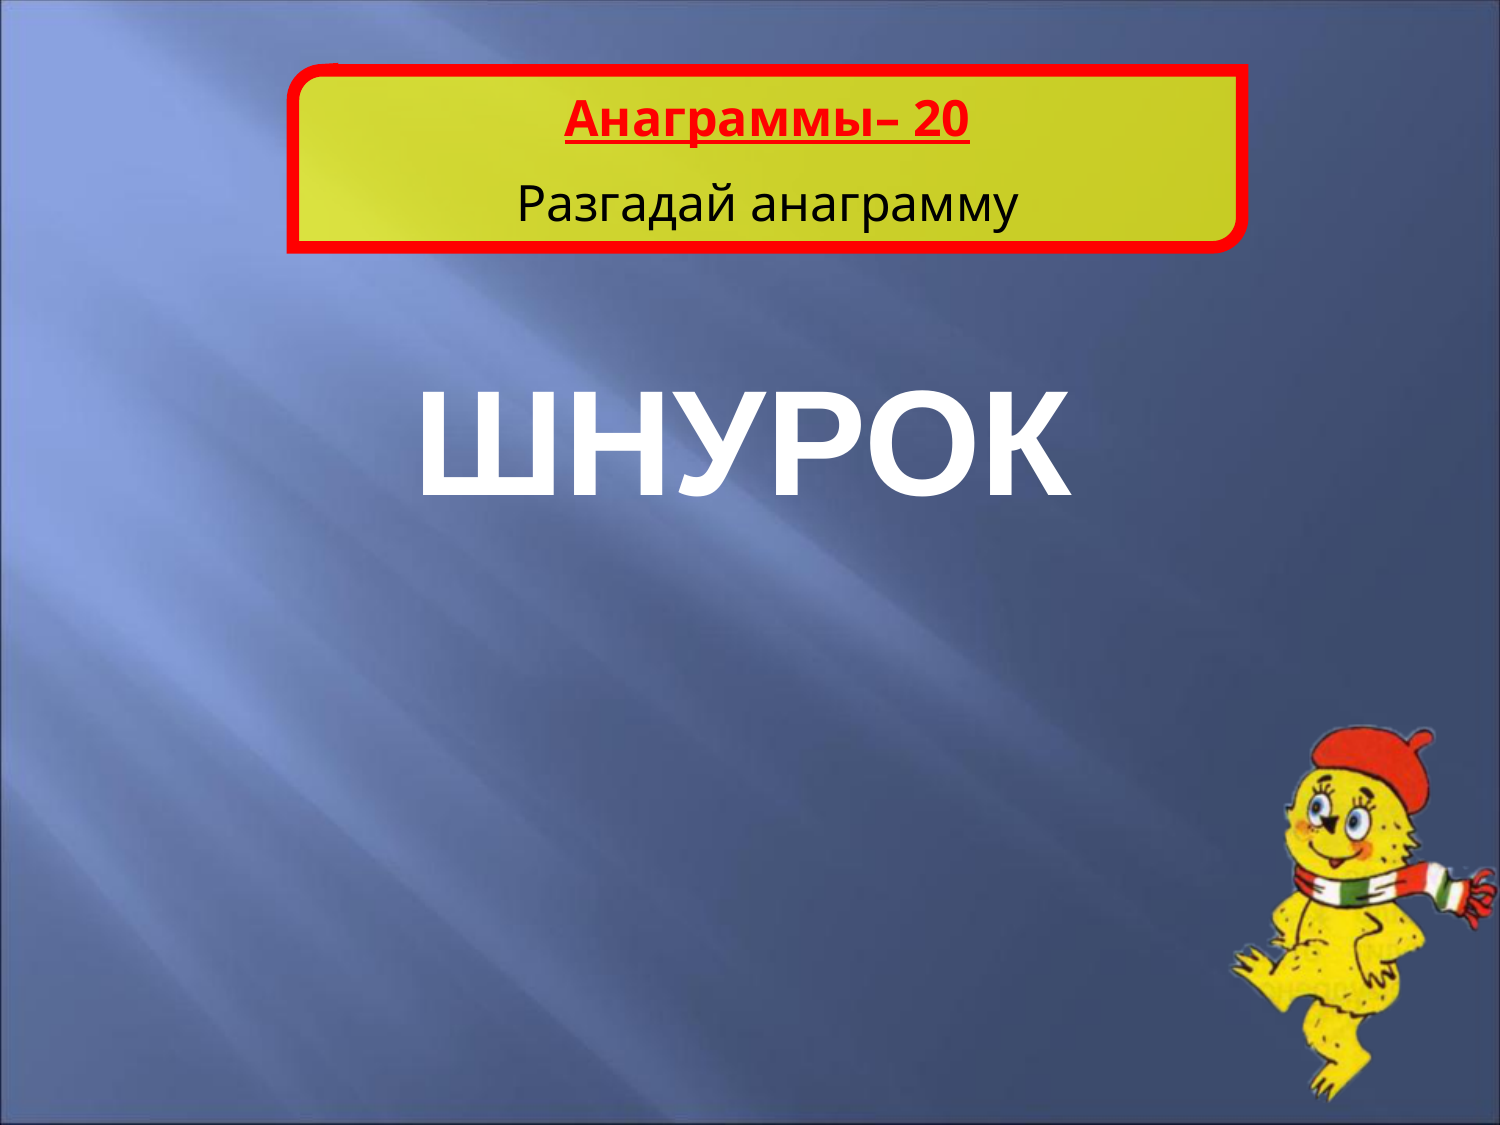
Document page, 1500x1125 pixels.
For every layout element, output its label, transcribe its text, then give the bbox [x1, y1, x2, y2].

text_box Анаграммы– 20 Разгадай анаграмму [292, 70, 1243, 248]
picture [0, 0, 1500, 1125]
text_box [51, 584, 1266, 872]
text_box ШНУРОК [399, 337, 1088, 533]
